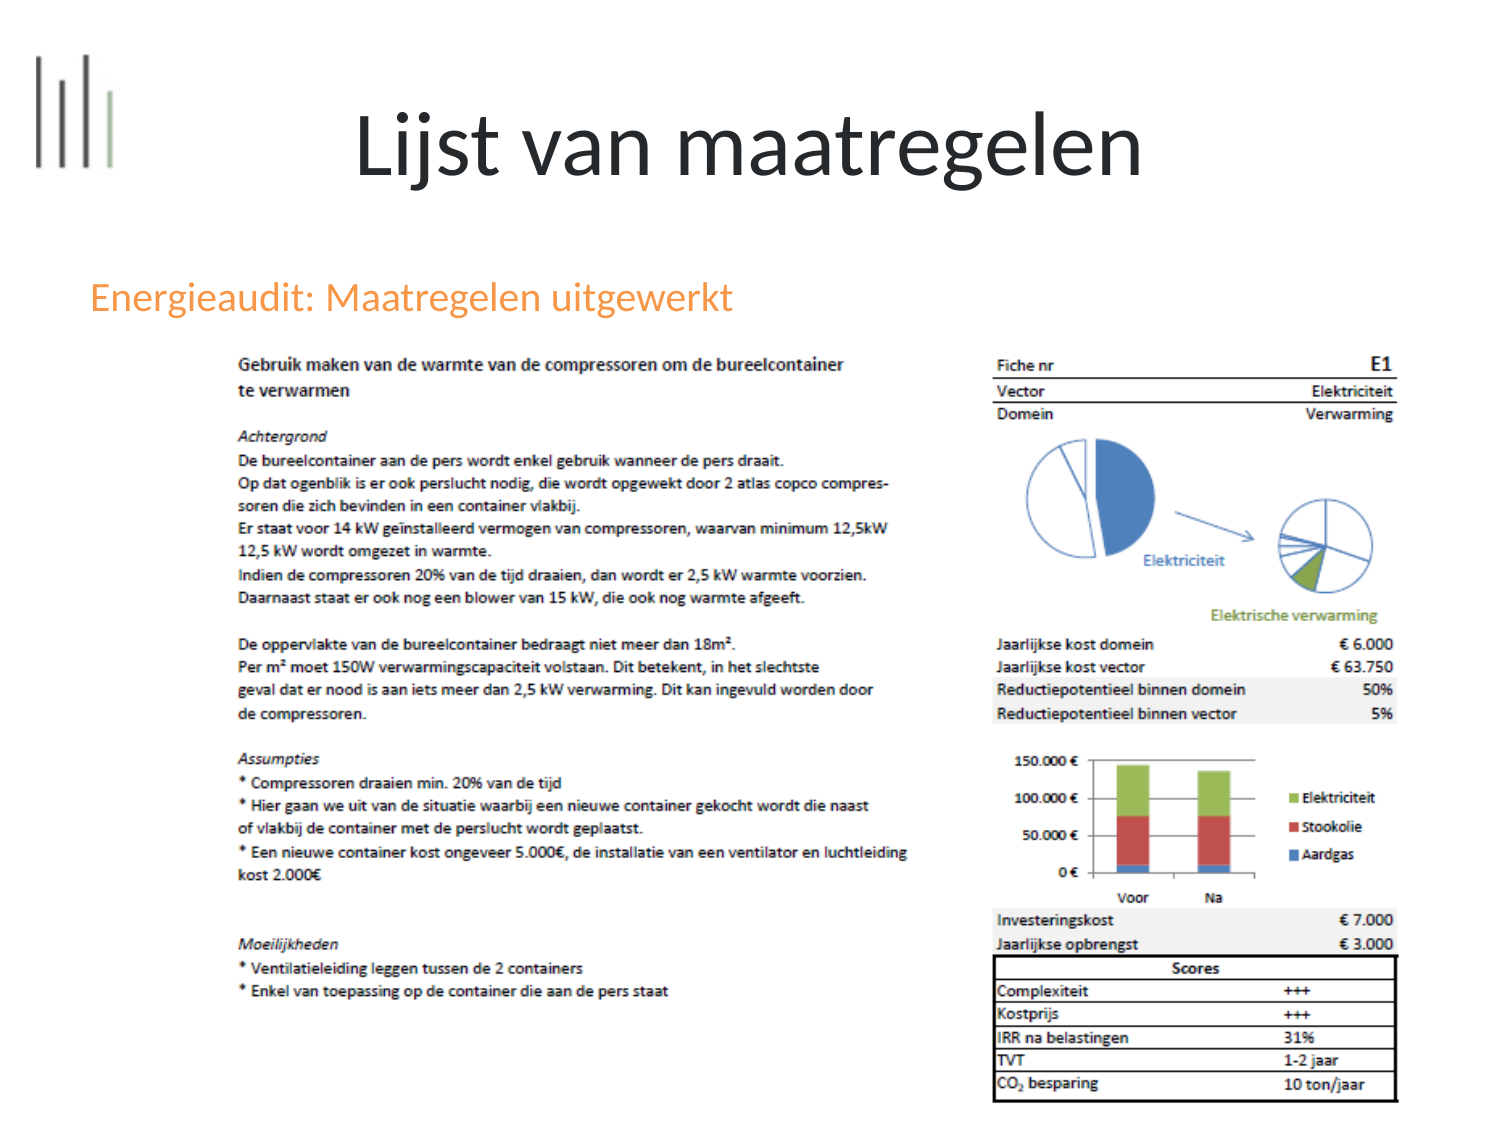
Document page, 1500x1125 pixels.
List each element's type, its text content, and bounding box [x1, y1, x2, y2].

title Lijst van maatregelen [75, 45, 1425, 233]
list Energieaudit: Maatregelen uitgewerkt [75, 262, 1425, 1005]
picture [218, 326, 1428, 1124]
picture [35, 54, 75, 176]
